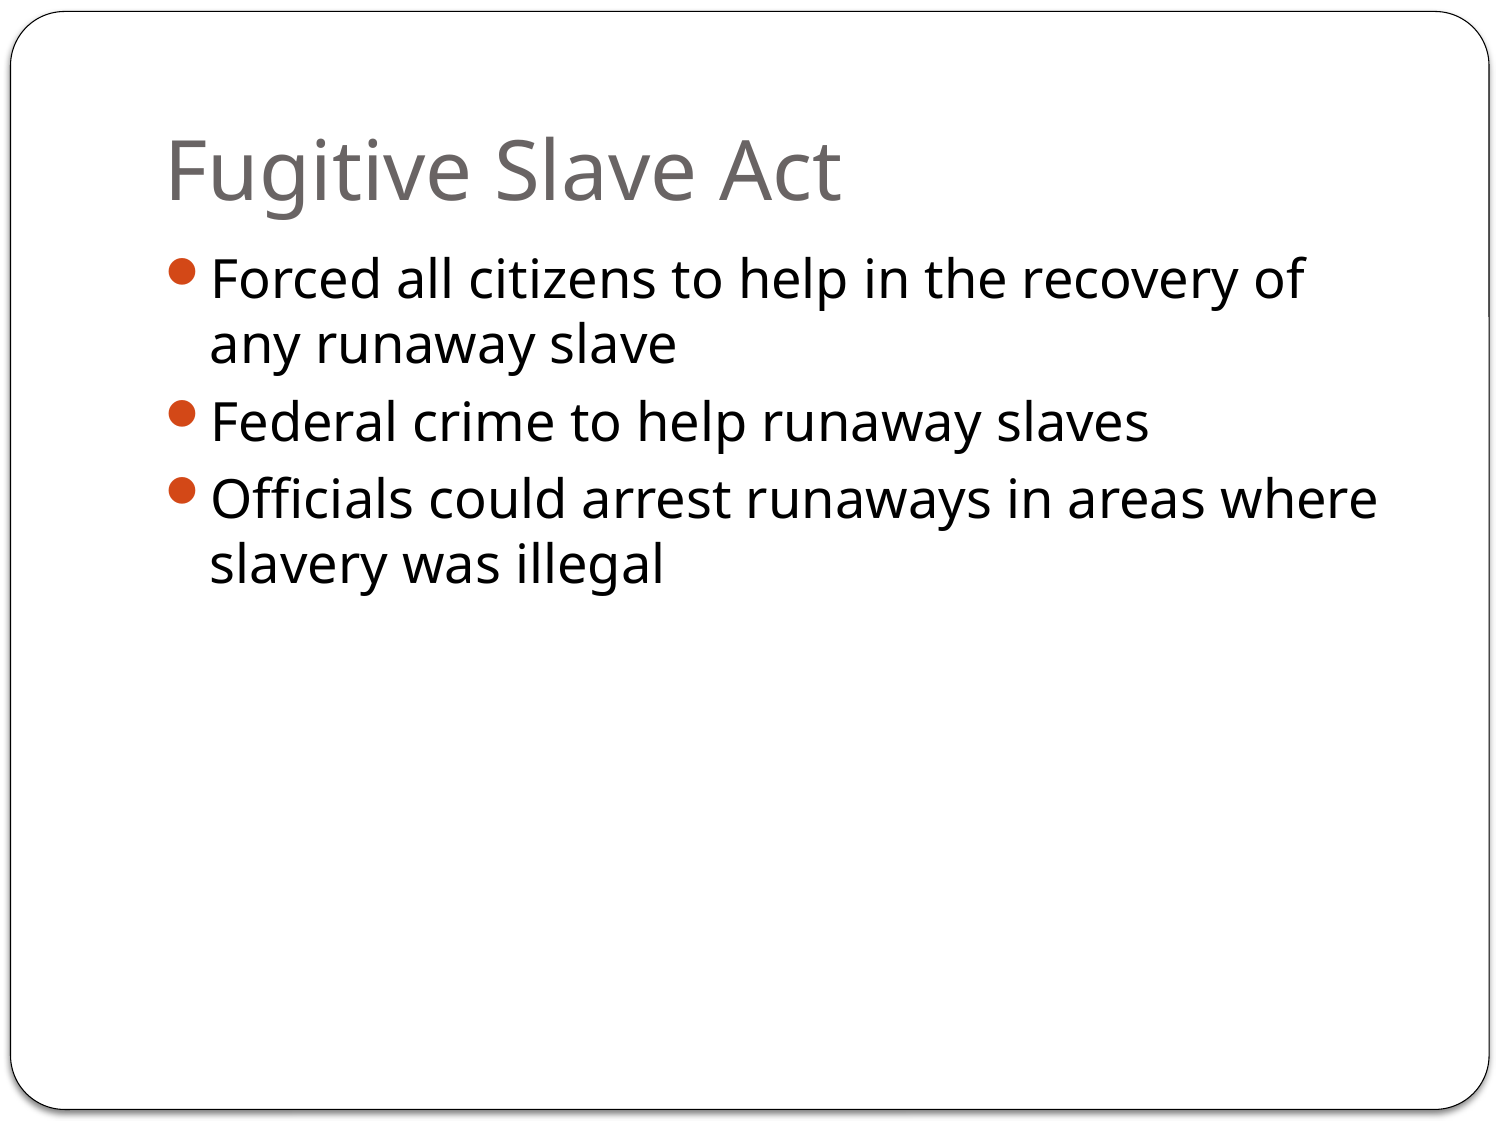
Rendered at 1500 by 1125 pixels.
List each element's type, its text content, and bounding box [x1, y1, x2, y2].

title Fugitive Slave Act [150, 45, 1425, 233]
list Forced all citizens to help in the recovery of any runaway slave Federal crime to help runaway slaves Officials could arrest runaways in areas where slavery was illegal [150, 237, 1425, 988]
